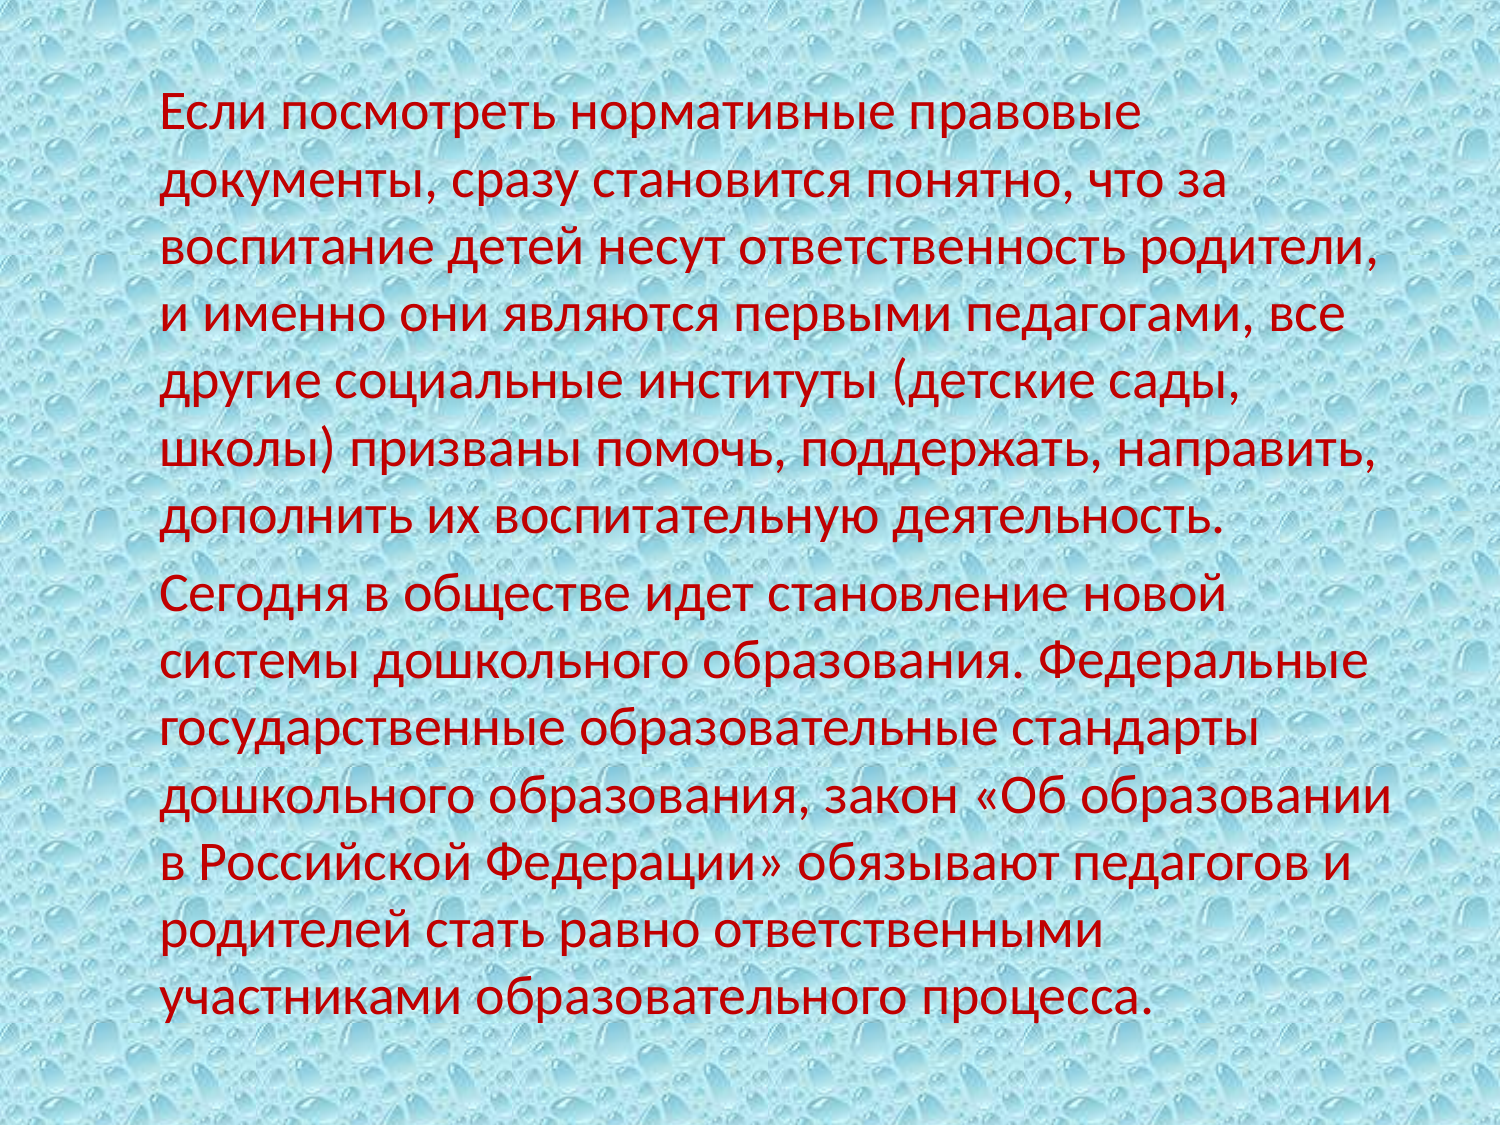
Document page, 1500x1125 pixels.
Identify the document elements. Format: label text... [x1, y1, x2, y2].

list Если посмотреть нормативные правовые документы, сразу становится понятно, что за воспитание детей несут ответственность родители, и именно они являются первыми педагогами, все другие социальные институты (детские сады, школы) призваны помочь, поддержать, направить, дополнить их воспитательную деятельность. Сегодня в обществе идет становление новой системы дошкольного образования. Федеральные государственные образовательные стандарты дошкольного образования, закон «Об образовании в Российской Федерации» обязывают педагогов и родителей стать равно ответственными участниками образовательного процесса. [88, 66, 1424, 1047]
picture [0, 0, 1500, 1125]
